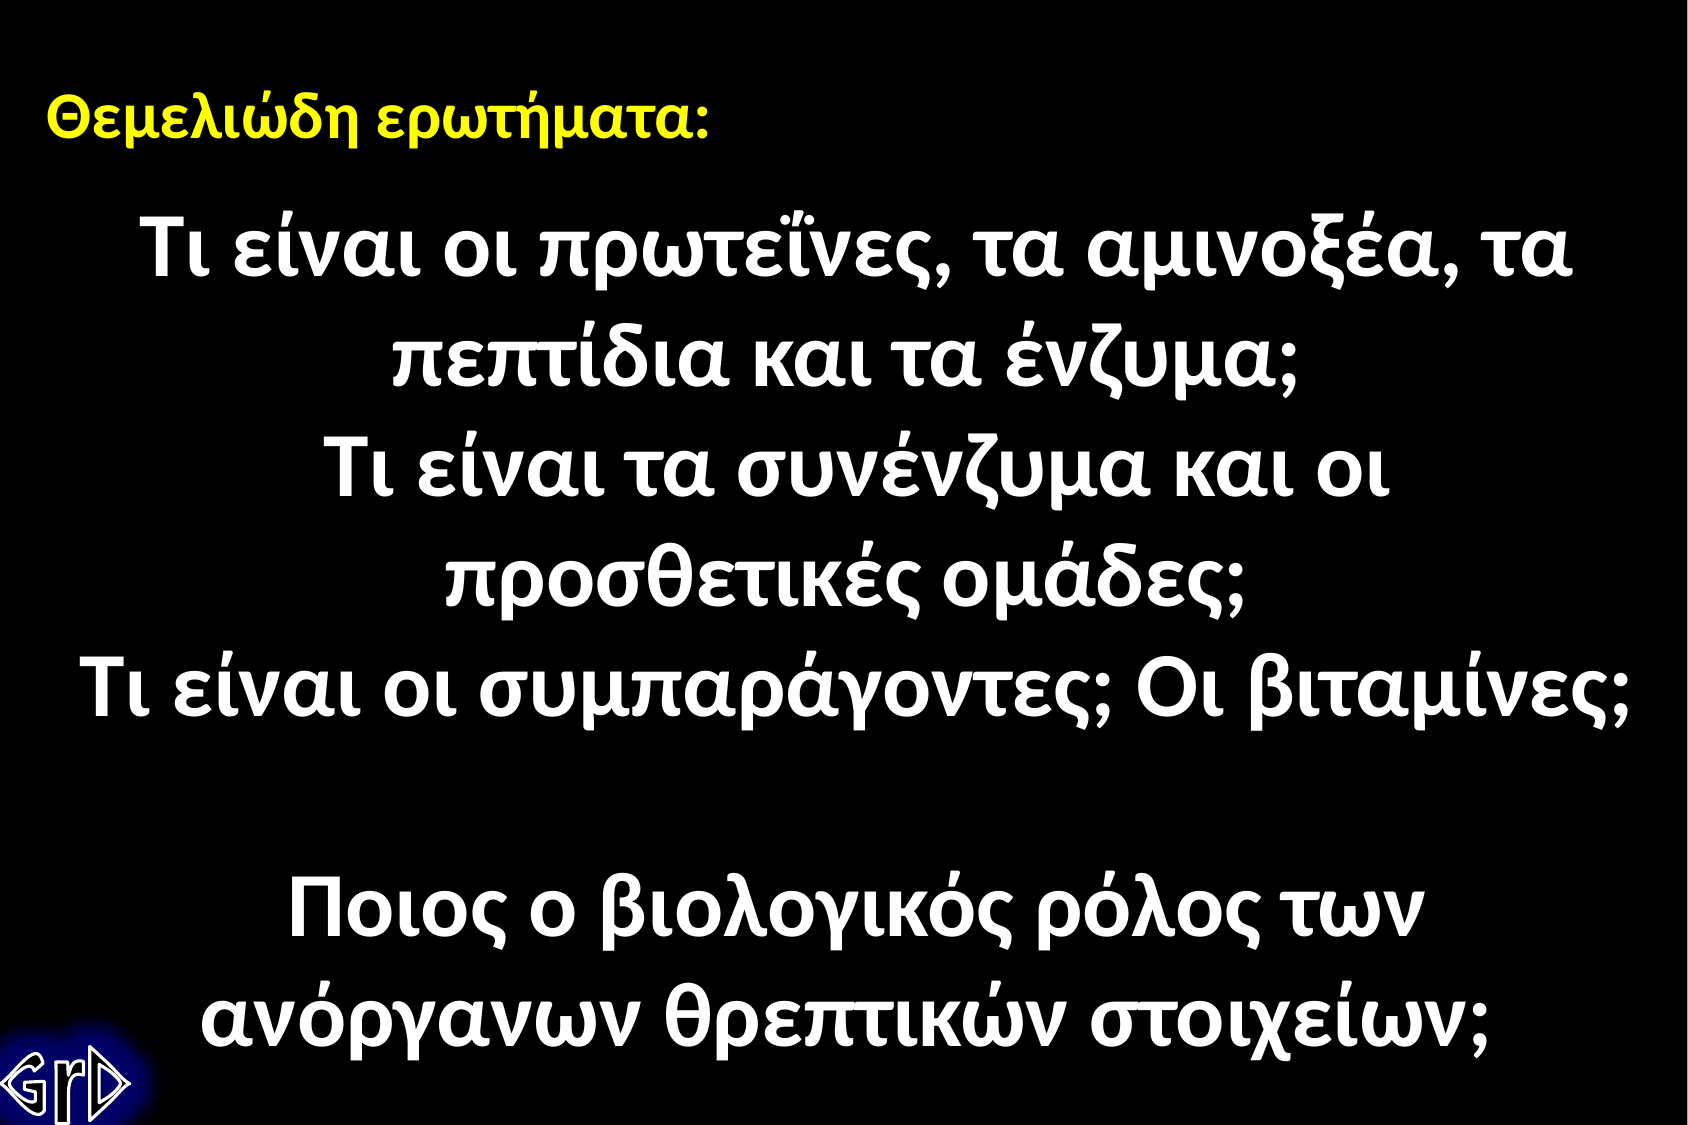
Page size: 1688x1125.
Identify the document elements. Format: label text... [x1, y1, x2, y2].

text_box Τι είναι οι πρωτεΐνες, τα αμινοξέα, τα πεπτίδια και τα ένζυμα; Τι είναι τα συνένζυμα και οι προσθετικές ομάδες; Τι είναι οι συμπαράγοντες; Οι βιταμίνες; Ποιος ο βιολογικός ρόλος των ανόργανων θρεπτικών στοιχείων; [60, 177, 1655, 1072]
text_box Θεμελιώδη ερωτήματα: [31, 64, 728, 160]
